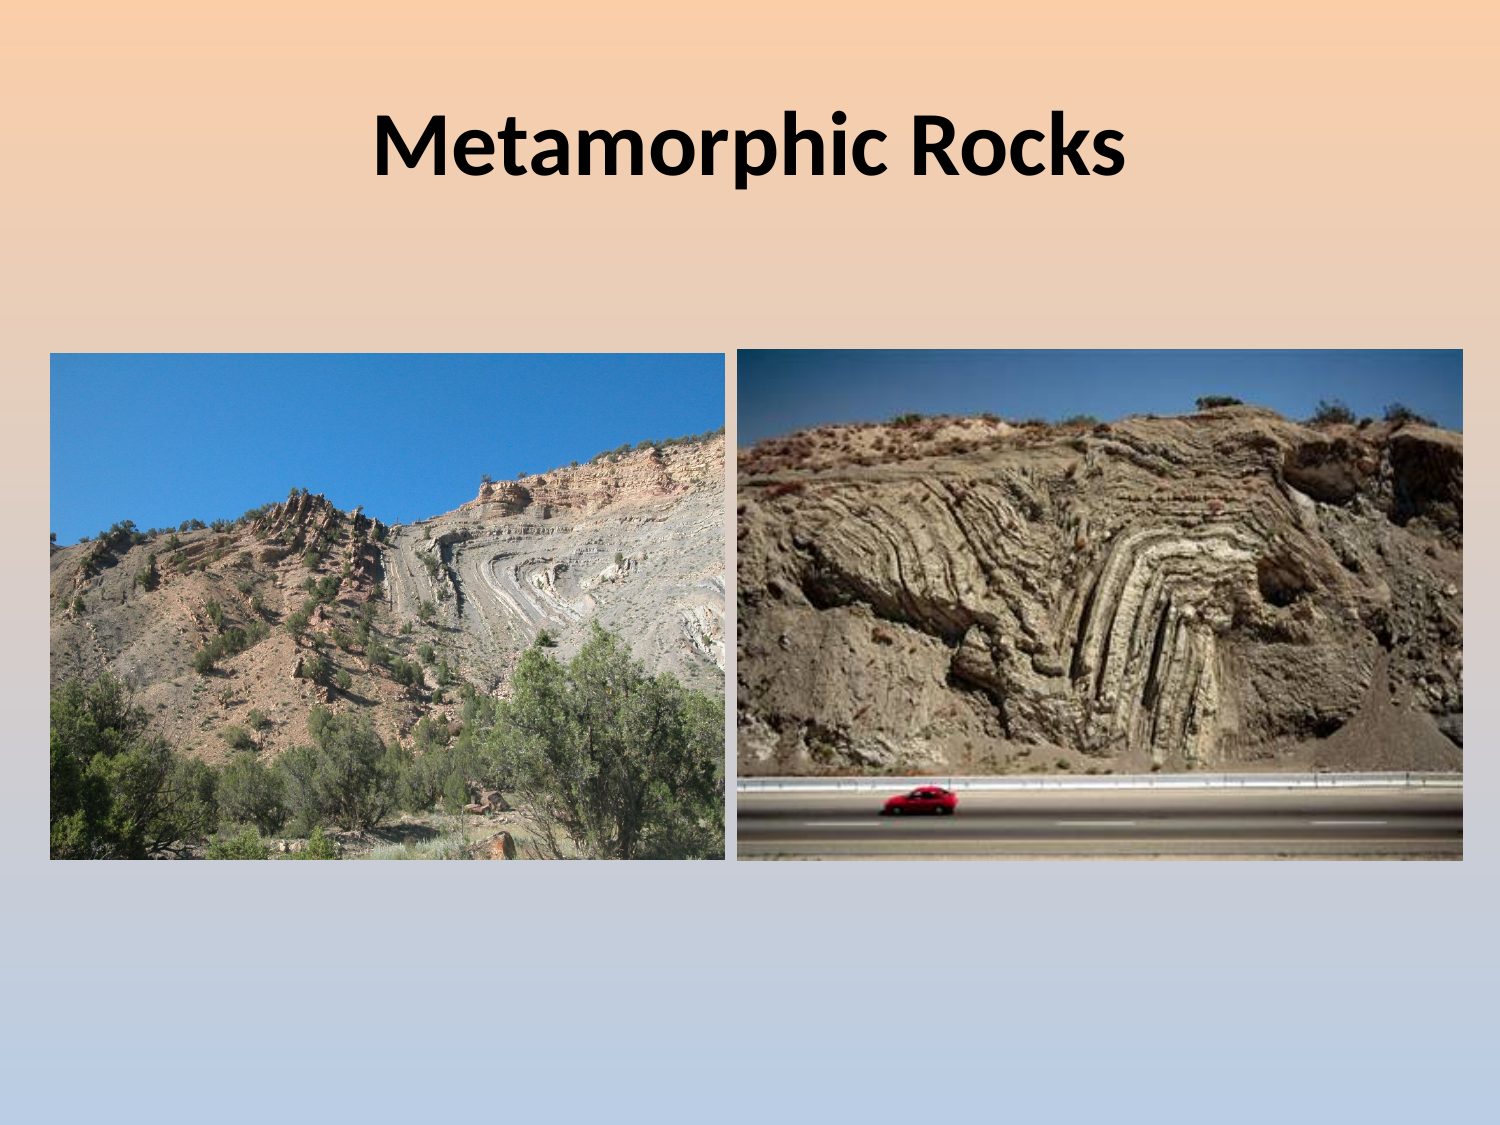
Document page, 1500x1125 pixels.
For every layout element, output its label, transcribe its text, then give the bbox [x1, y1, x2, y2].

title Metamorphic Rocks [75, 45, 1425, 233]
picture [49, 352, 726, 860]
picture [737, 349, 1463, 861]
